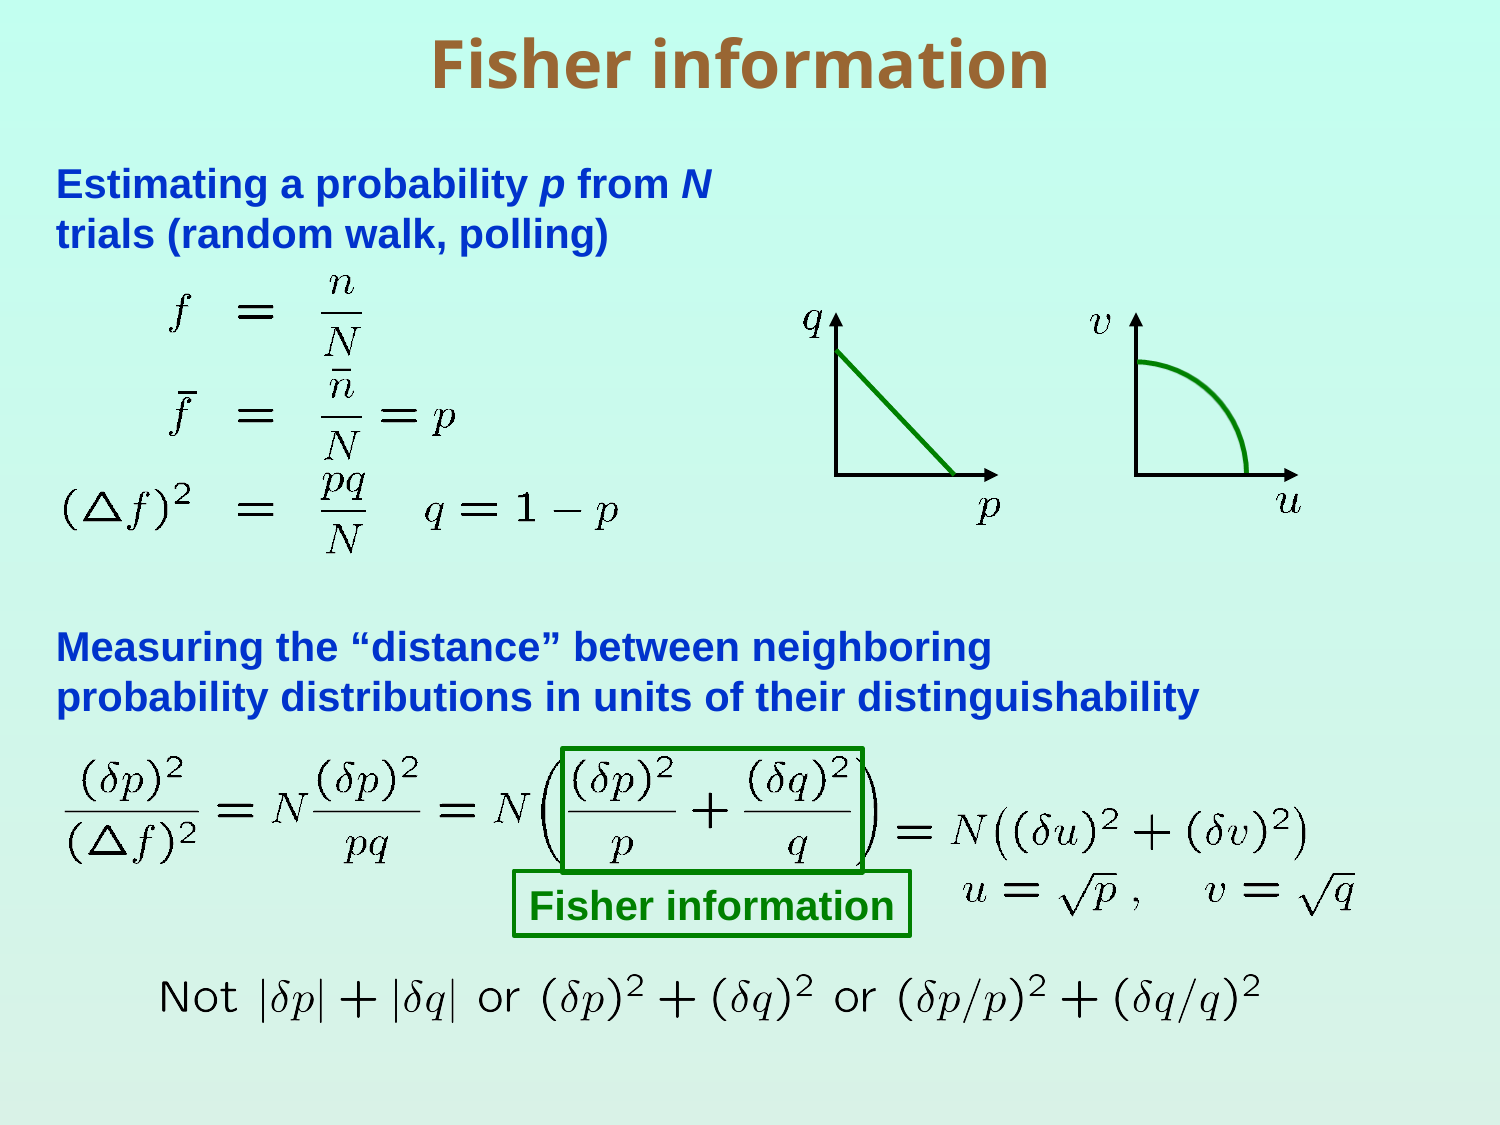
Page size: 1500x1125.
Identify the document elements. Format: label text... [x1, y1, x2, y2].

picture [162, 974, 1259, 1023]
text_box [799, 308, 1358, 918]
text_box Fisher information [12, 14, 1488, 109]
text_box Estimating a probability p from N trials (random walk, polling) [41, 149, 736, 265]
picture [62, 273, 621, 556]
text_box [40, 612, 794, 866]
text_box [512, 747, 912, 937]
